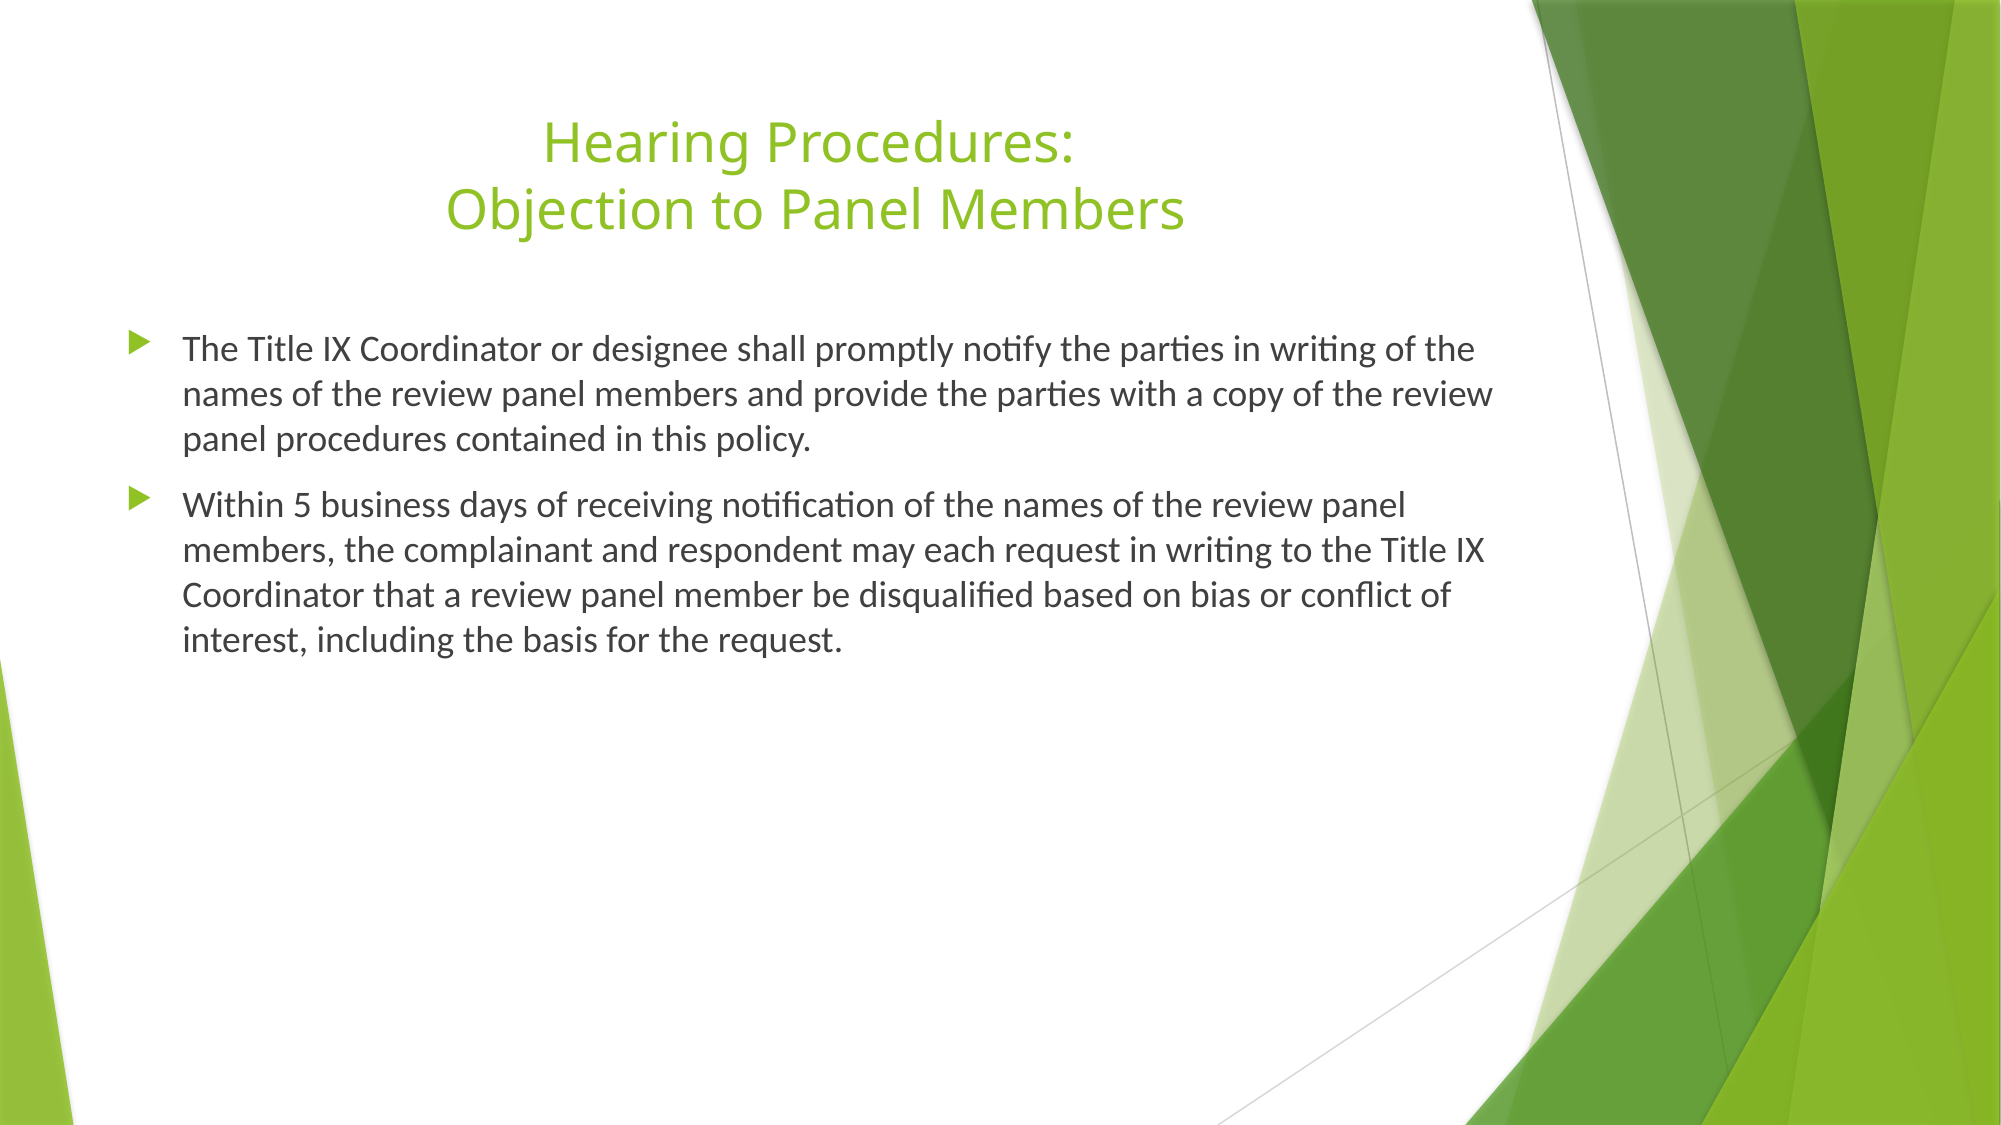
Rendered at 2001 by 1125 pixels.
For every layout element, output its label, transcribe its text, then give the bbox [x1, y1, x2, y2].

title Hearing Procedures: Objection to Panel Members [111, 99, 1522, 316]
list The Title IX Coordinator or designee shall promptly notify the parties in writing of the names of the review panel members and provide the parties with a copy of the review panel procedures contained in this policy. Within 5 business days of receiving notification of the names of the review panel members, the complainant and respondent may each request in writing to the Title IX Coordinator that a review panel member be disqualified based on bias or conflict of interest, including the basis for the request. [111, 316, 1522, 1064]
